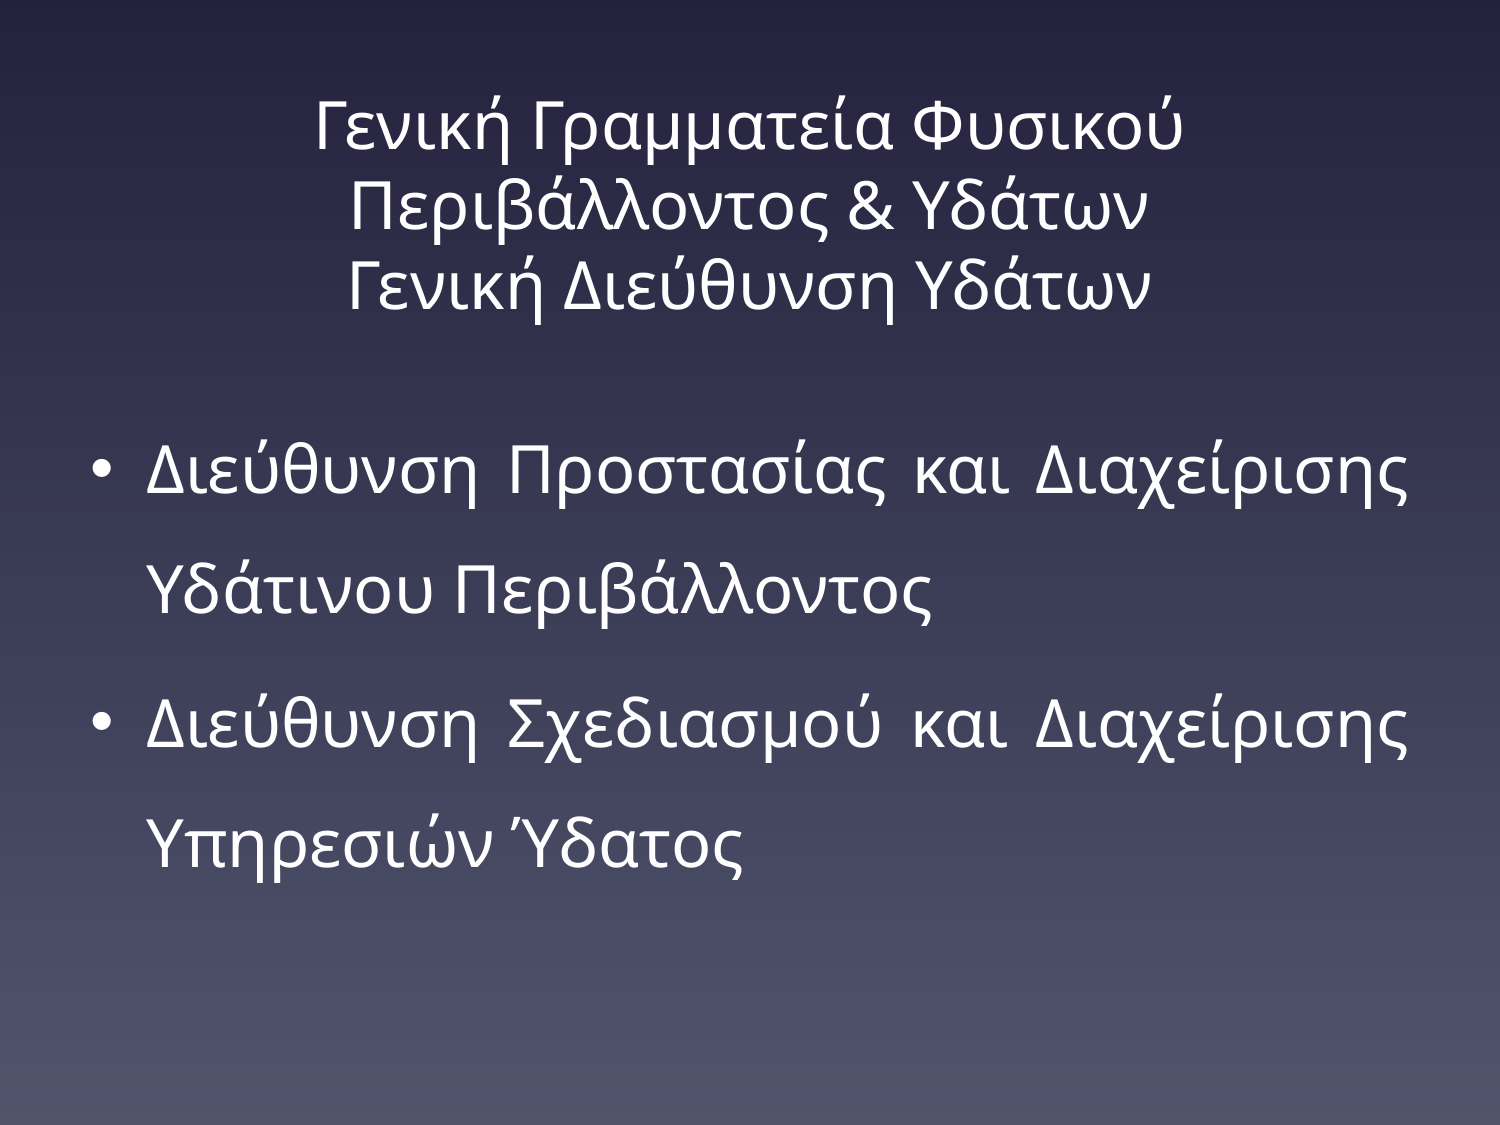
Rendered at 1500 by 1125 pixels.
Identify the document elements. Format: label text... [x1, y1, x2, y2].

list Διεύθυνση Προστασίας και Διαχείρισης Υδάτινου Περιβάλλοντος Διεύθυνση Σχεδιασμού και Διαχείρισης Υπηρεσιών Ύδατος [75, 262, 1425, 1005]
title Γενική Γραμματεία Φυσικού Περιβάλλοντος & Υδάτων Γενική Διεύθυνση Υδάτων [75, 75, 1425, 262]
